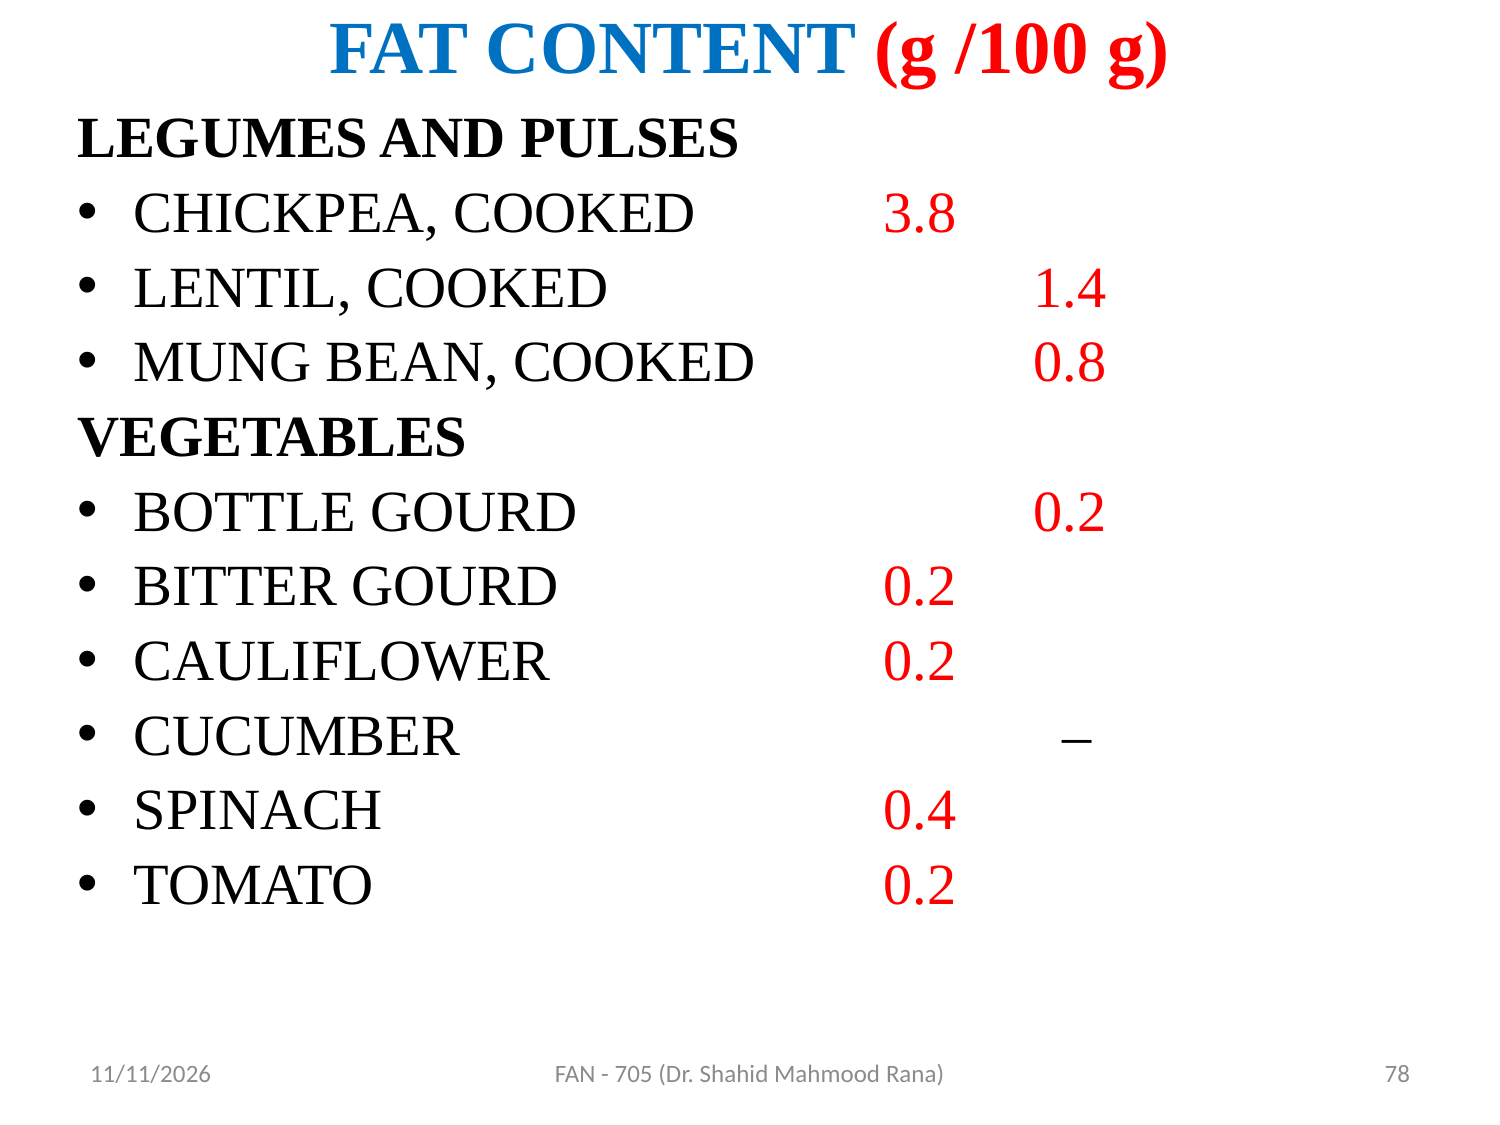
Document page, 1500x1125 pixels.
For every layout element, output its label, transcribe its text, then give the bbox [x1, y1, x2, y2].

title FAT CONTENT (g /100 g) [24, 0, 1475, 88]
footer FAN - 705 (Dr. Shahid Mahmood Rana) [512, 1042, 988, 1103]
list LEGUMES AND PULSES CHICKPEA, COOKED 3.8 LENTIL, COOKED 1.4 MUNG BEAN, COOKED 0.8 VEGETABLES BOTTLE GOURD 0.2 BITTER GOURD 0.2 CAULIFLOWER 0.2 CUCUMBER – SPINACH 0.4 TOMATO 0.2 [62, 99, 1475, 1043]
slide_number 78 [1074, 1042, 1425, 1103]
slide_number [75, 1042, 425, 1103]
